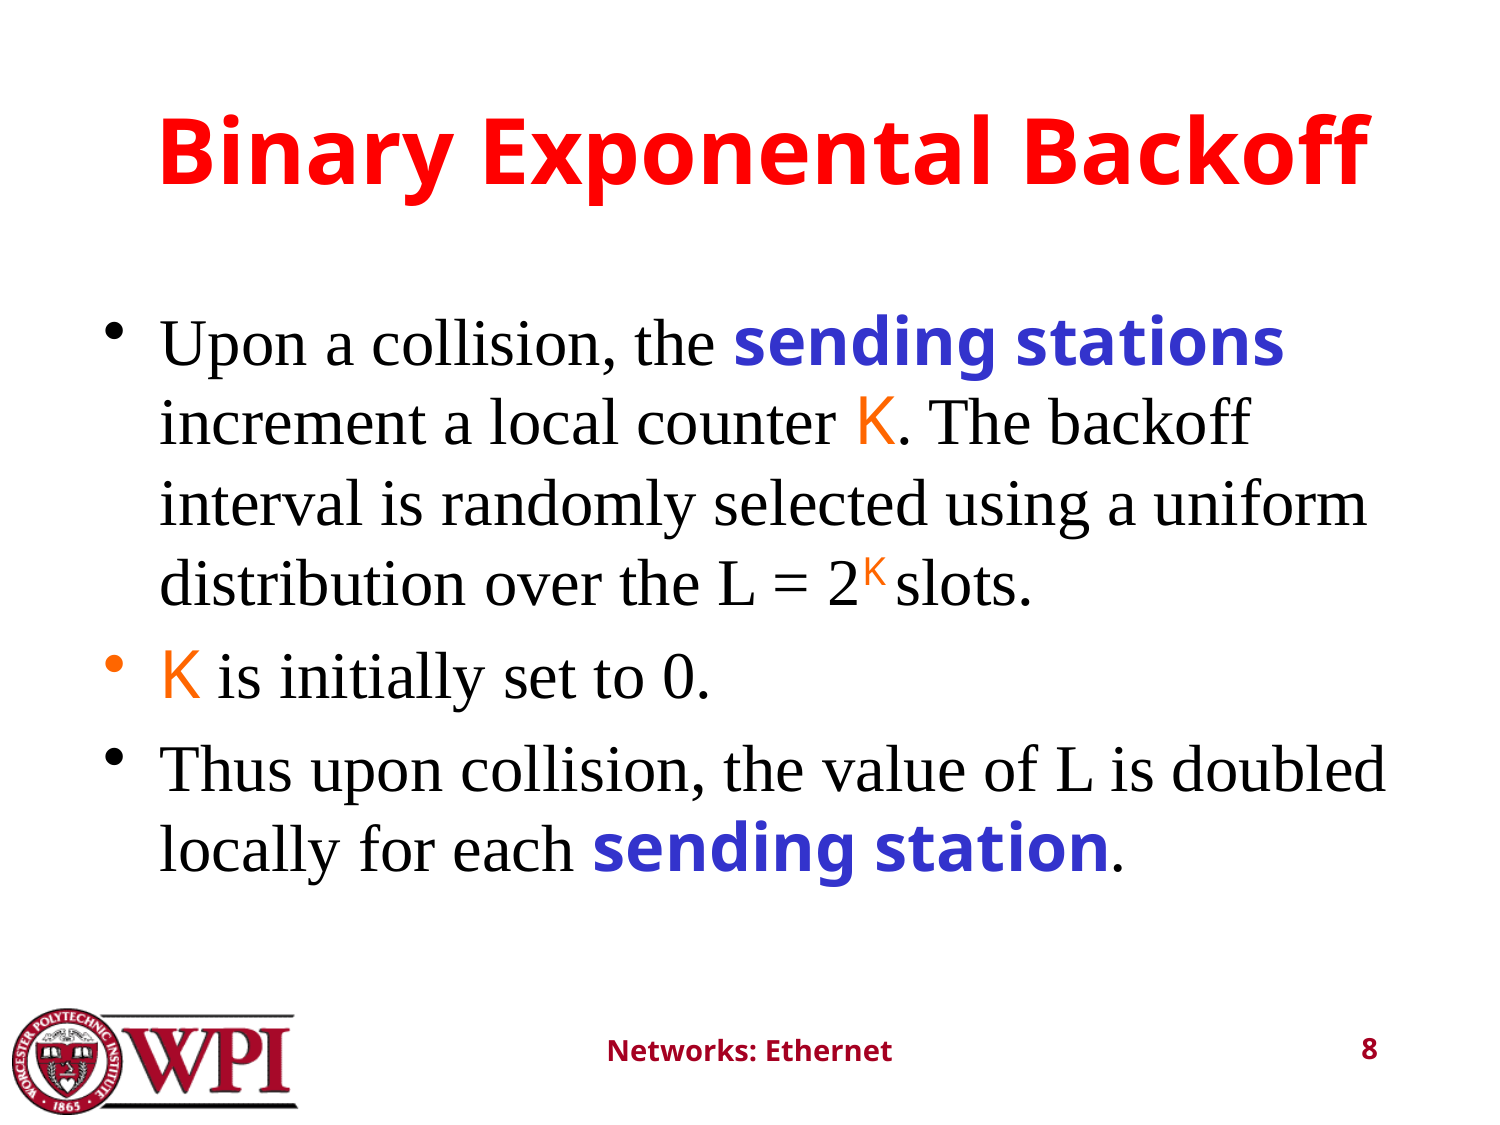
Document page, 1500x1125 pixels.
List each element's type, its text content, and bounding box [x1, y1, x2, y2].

title Binary Exponental Backoff [79, 52, 1446, 243]
slide_number 8 [1080, 1022, 1394, 1099]
footer Networks: Ethernet [512, 1024, 988, 1101]
picture [12, 973, 313, 1115]
list Upon a collision, the sending stations increment a local counter K. The backoff interval is randomly selected using a uniform distribution over the L = 2K slots. K is initially set to 0. Thus upon collision, the value of L is doubled locally for each sending station. [88, 290, 1414, 966]
